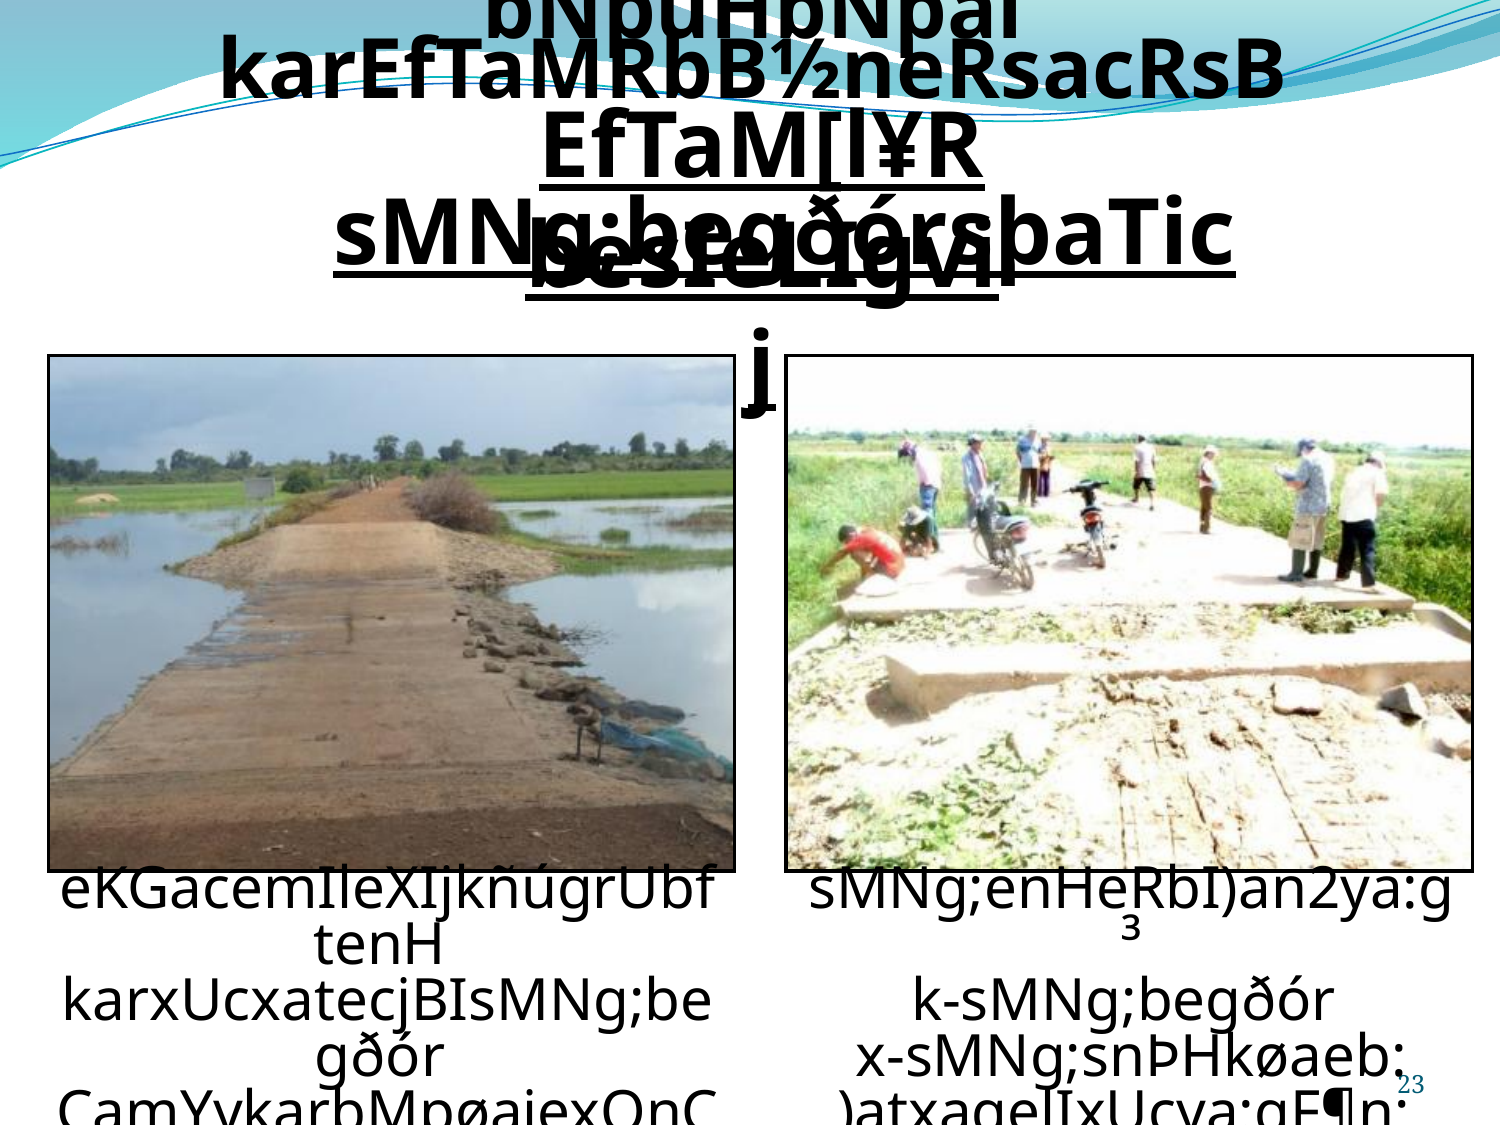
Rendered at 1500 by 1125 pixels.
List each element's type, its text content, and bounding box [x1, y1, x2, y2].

text_box EfTaM[l¥RbesIeLIgvij [501, 78, 1022, 165]
text_box EfTaM[l¥RbesIeLIgvij [501, 291, 1022, 423]
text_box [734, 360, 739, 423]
text_box bNþúHbNþal karEfTaMRbB½neRsacRsB [159, 0, 1347, 119]
text_box sMNg;begðórsþaTic [318, 165, 1252, 291]
picture [49, 356, 734, 870]
text_box eKGacemIleXIjkñúgrUbftenH karxUcxatecjBIsMNg;begðór CamYykarbMpøajexOnCabnþbnÞab;edayExSTwk eBlTwkhUrcak; [37, 856, 738, 1125]
text_box X/Y [46, 856, 736, 878]
text_box sMNg;enHeRbI)an2ya:g ³ k-sMNg;begðór x-sMNg;snÞHkøaeb: )atxagelIxUcya:gF¶n; [787, 876, 1475, 1125]
text_box X/Y [787, 856, 1473, 878]
picture [787, 356, 1472, 870]
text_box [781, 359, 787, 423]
text_box [43, 856, 738, 881]
text_box [787, 856, 1475, 881]
